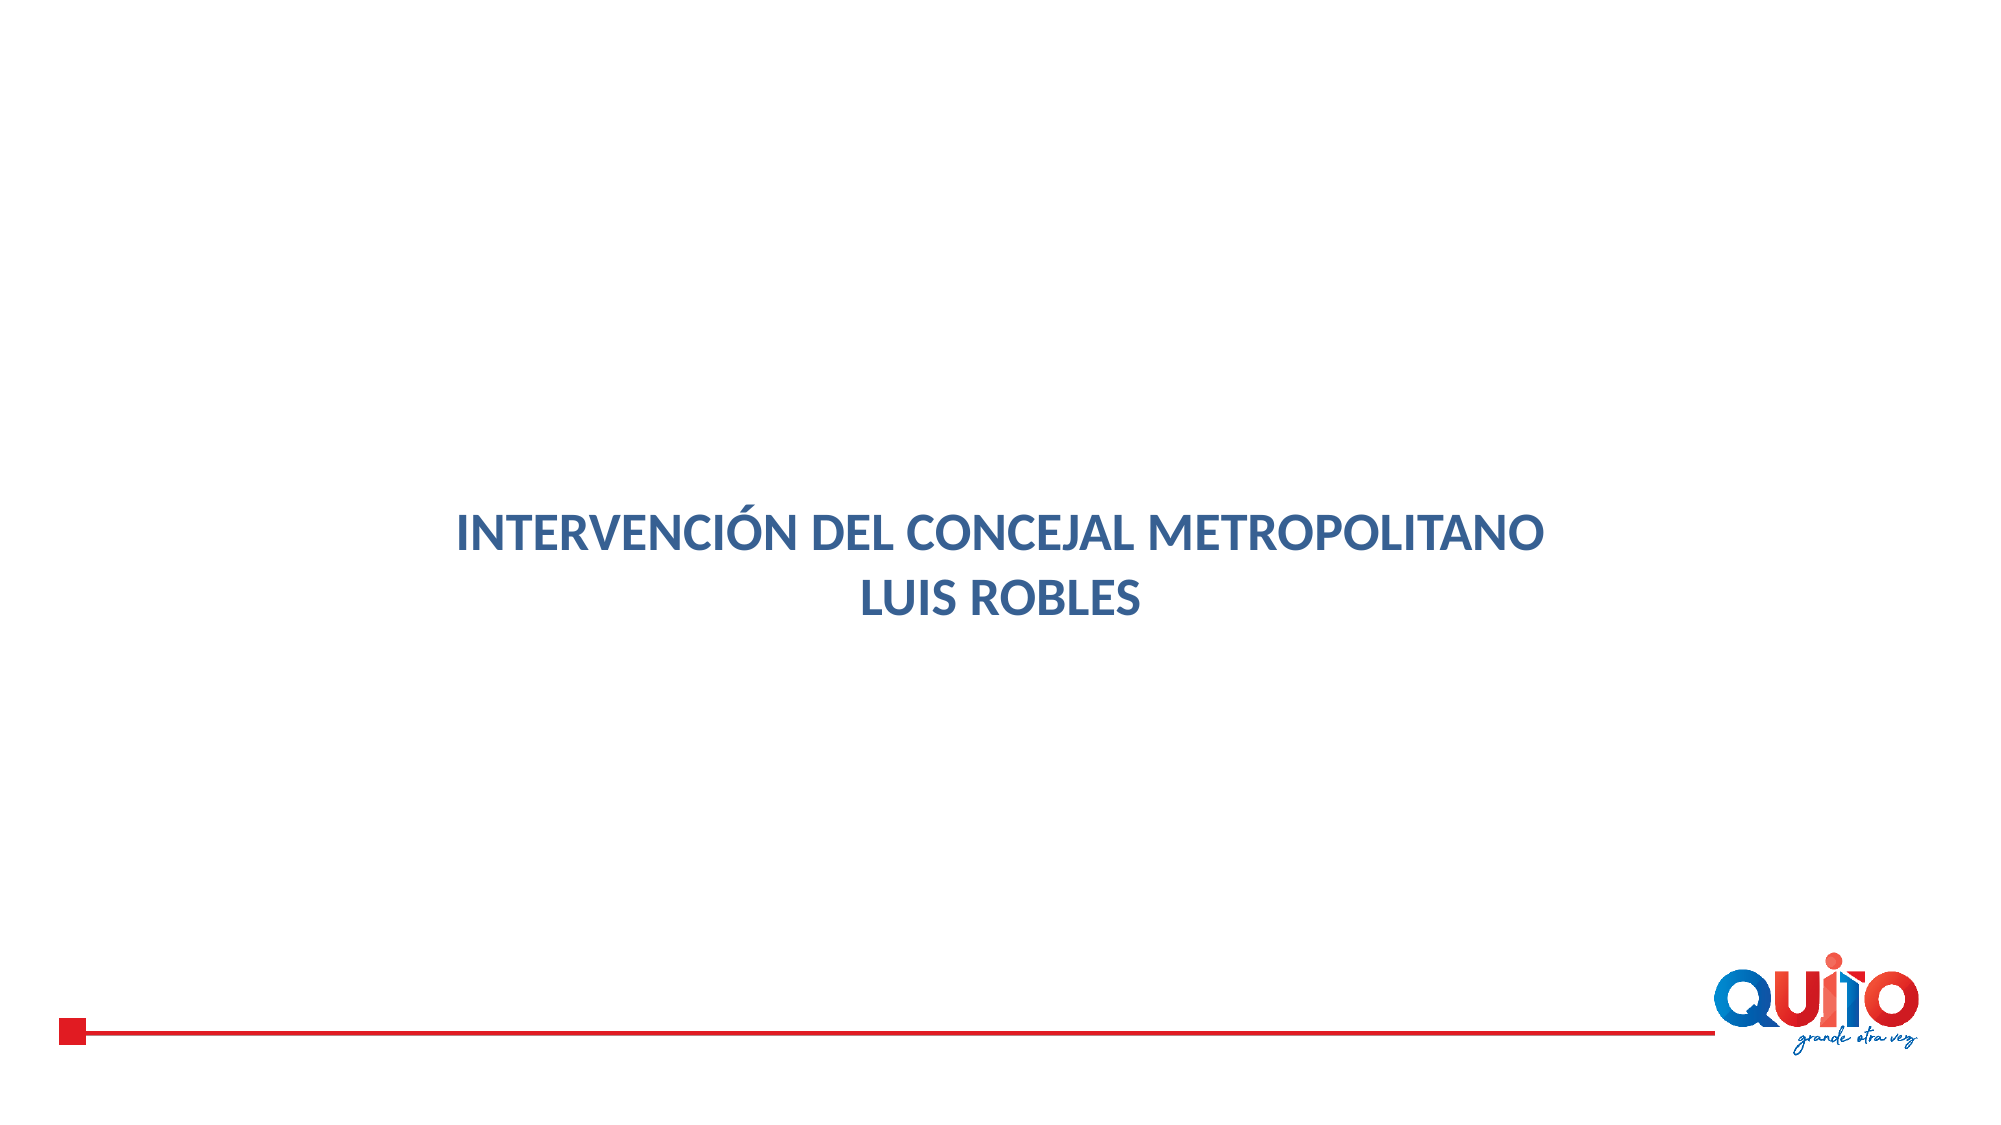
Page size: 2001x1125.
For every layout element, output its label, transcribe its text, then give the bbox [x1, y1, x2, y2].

picture [59, 952, 1919, 1092]
text_box INTERVENCIÓN DEL CONCEJAL METROPOLITANO LUIS ROBLES [401, 489, 1601, 635]
